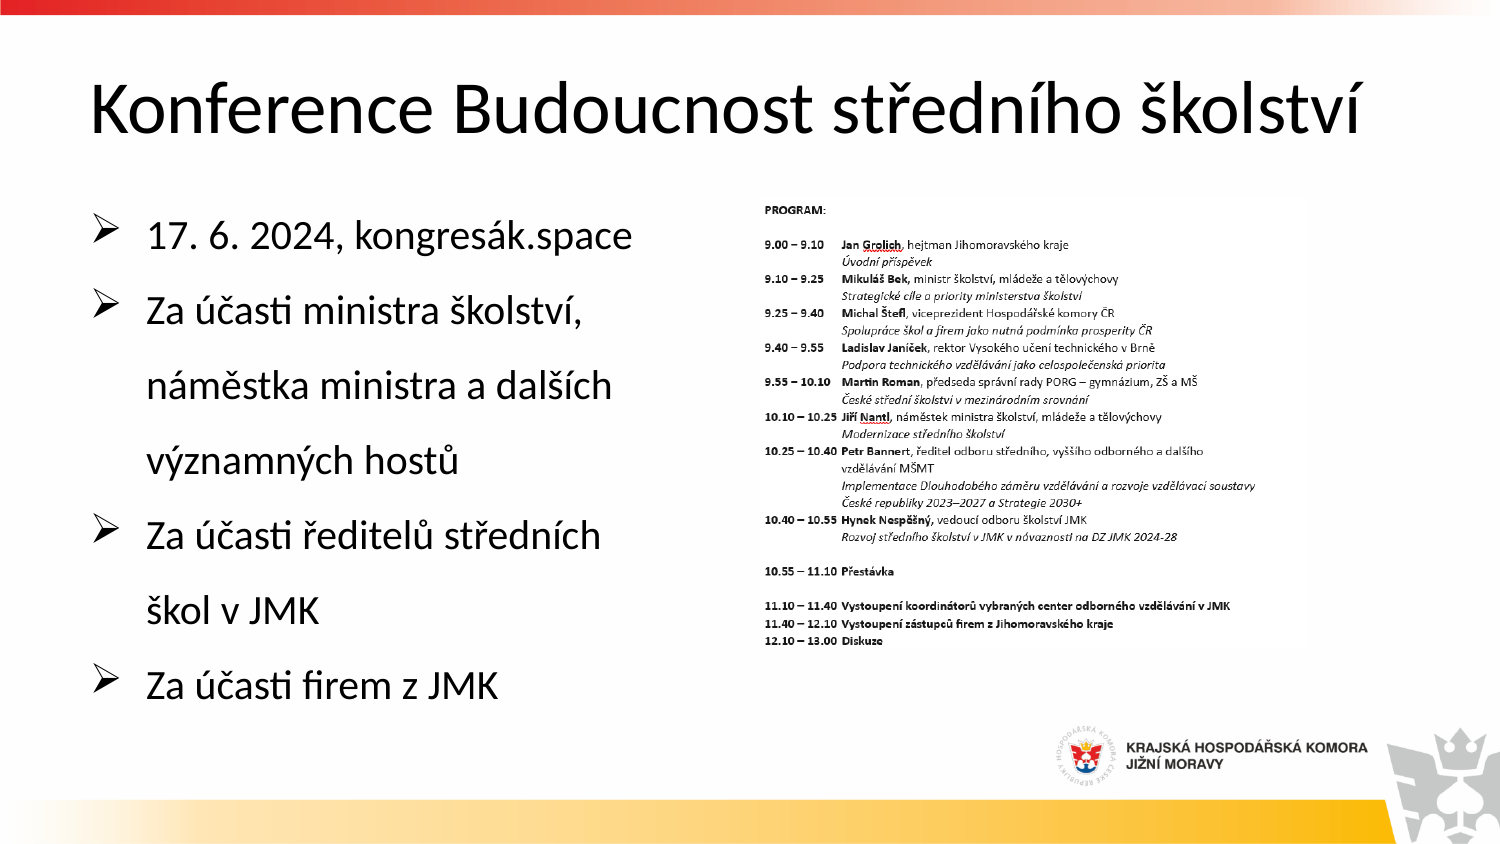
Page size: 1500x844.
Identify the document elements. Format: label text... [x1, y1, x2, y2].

title Konference Budoucnost středního školství [75, 33, 1500, 175]
picture [0, 0, 1500, 844]
text_box 17. 6. 2024, kongresák.space Za účasti ministra školství, náměstka ministra a dalších významných hostů Za účasti ředitelů středních škol v JMK Za účasti firem z JMK [75, 175, 666, 716]
